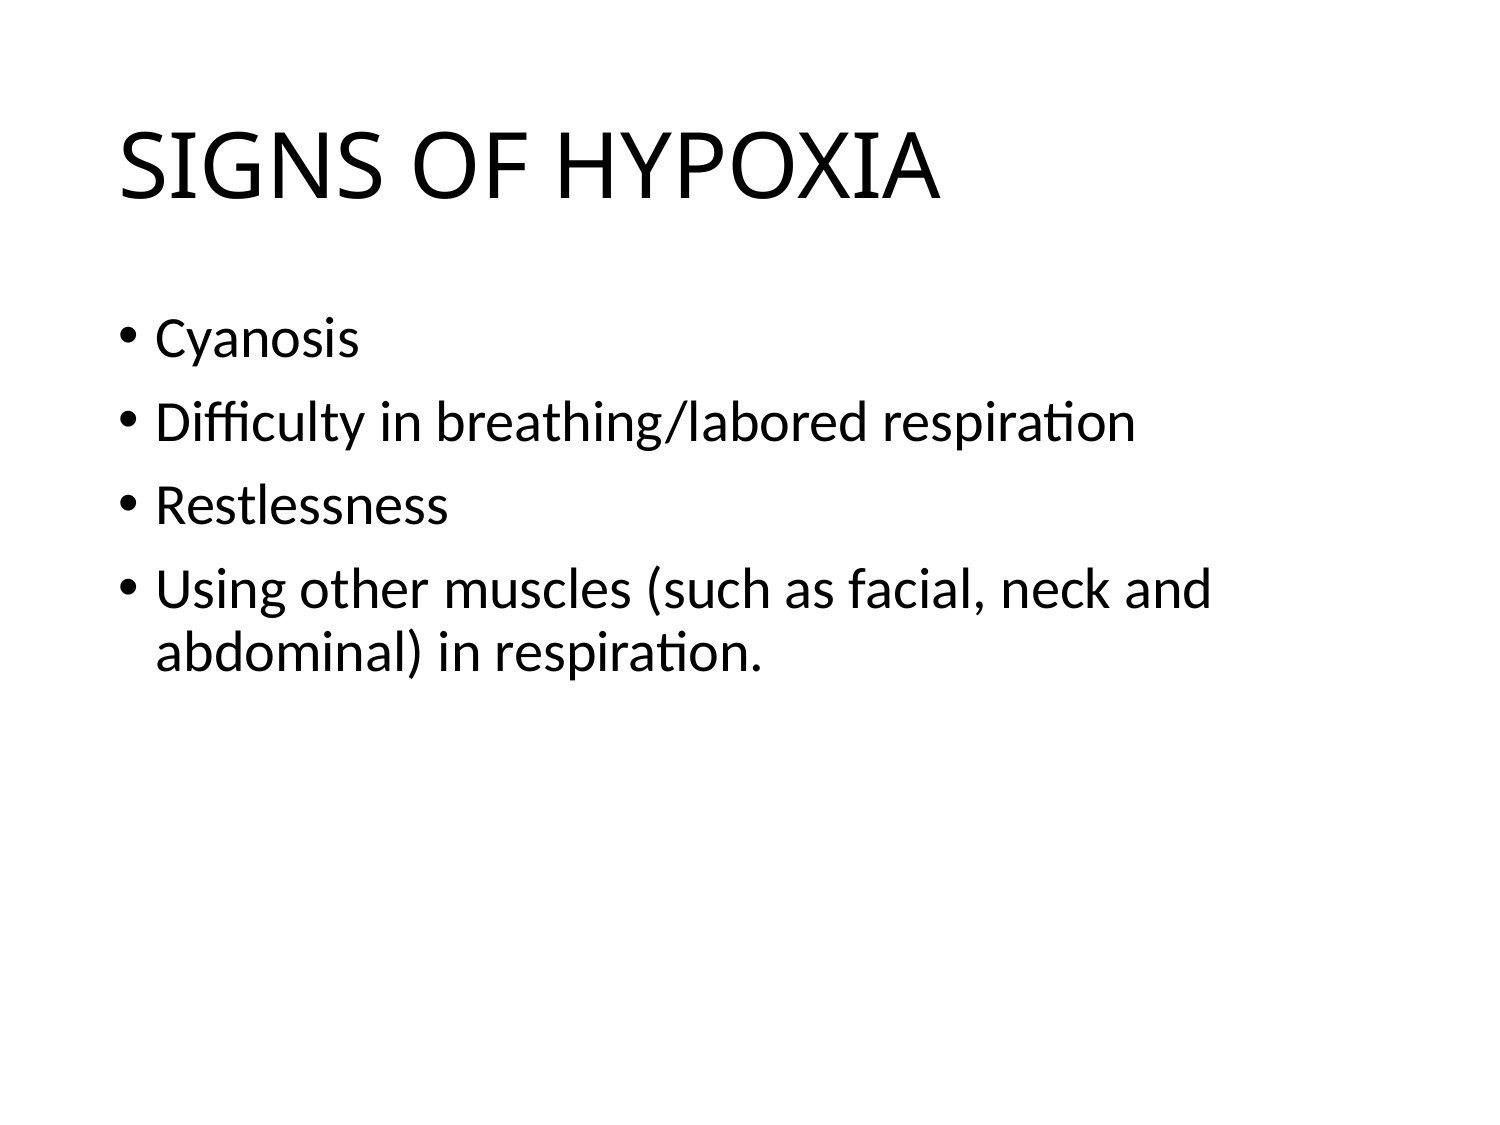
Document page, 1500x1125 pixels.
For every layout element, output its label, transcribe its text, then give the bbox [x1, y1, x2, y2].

title SIGNS OF HYPOXIA [103, 59, 1397, 278]
list Cyanosis Difficulty in breathing/labored respiration Restlessness Using other muscles (such as facial, neck and abdominal) in respiration. [103, 299, 1397, 1014]
